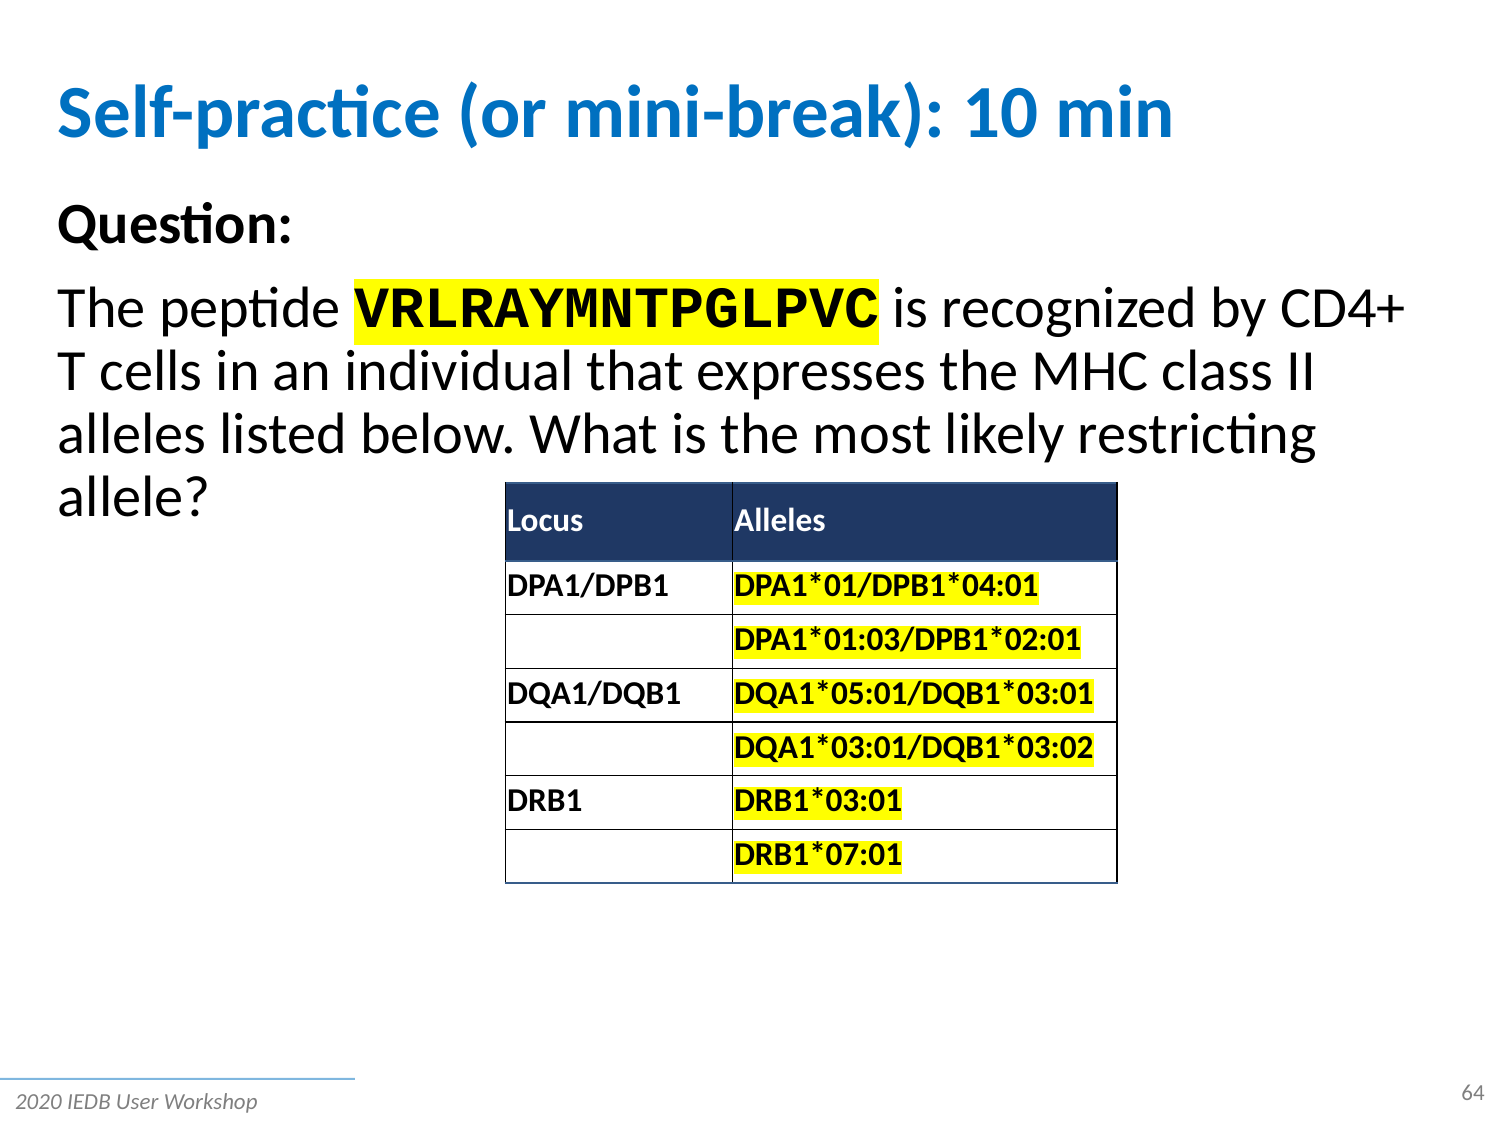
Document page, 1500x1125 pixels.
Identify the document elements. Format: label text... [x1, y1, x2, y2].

table_cell DPA1/DPB1 [506, 562, 732, 614]
table_header Locus [506, 484, 732, 560]
table_cell DRB1 [506, 776, 732, 829]
table_cell [506, 615, 732, 668]
table_cell [506, 830, 732, 882]
table_cell DPA1*01:03/DPB1*02:01 [733, 615, 1116, 668]
table_cell DRB1*03:01 [733, 776, 1116, 829]
table_cell DQA1/DQB1 [506, 669, 732, 721]
footer 2020 IEDB User Workshop [0, 1078, 355, 1121]
table_cell DPA1*01/DPB1*04:01 [733, 562, 1116, 614]
table_cell DQA1*05:01/DQB1*03:01 [733, 669, 1116, 721]
slide_number 64 [1162, 1070, 1500, 1112]
table_cell [506, 723, 732, 775]
title Self-practice (or mini-break): 10 min [42, 41, 1455, 186]
table_cell DQA1*03:01/DQB1*03:02 [733, 723, 1116, 775]
list Question: The peptide VRLRAYMNTPGLPVC is recognized by CD4+ T cells in an individual that expresses the MHC class II alleles listed below. What is the most likely restricting allele? [42, 186, 1455, 1044]
table_cell DRB1*07:01 [733, 830, 1116, 882]
table_header Alleles [733, 484, 1116, 560]
